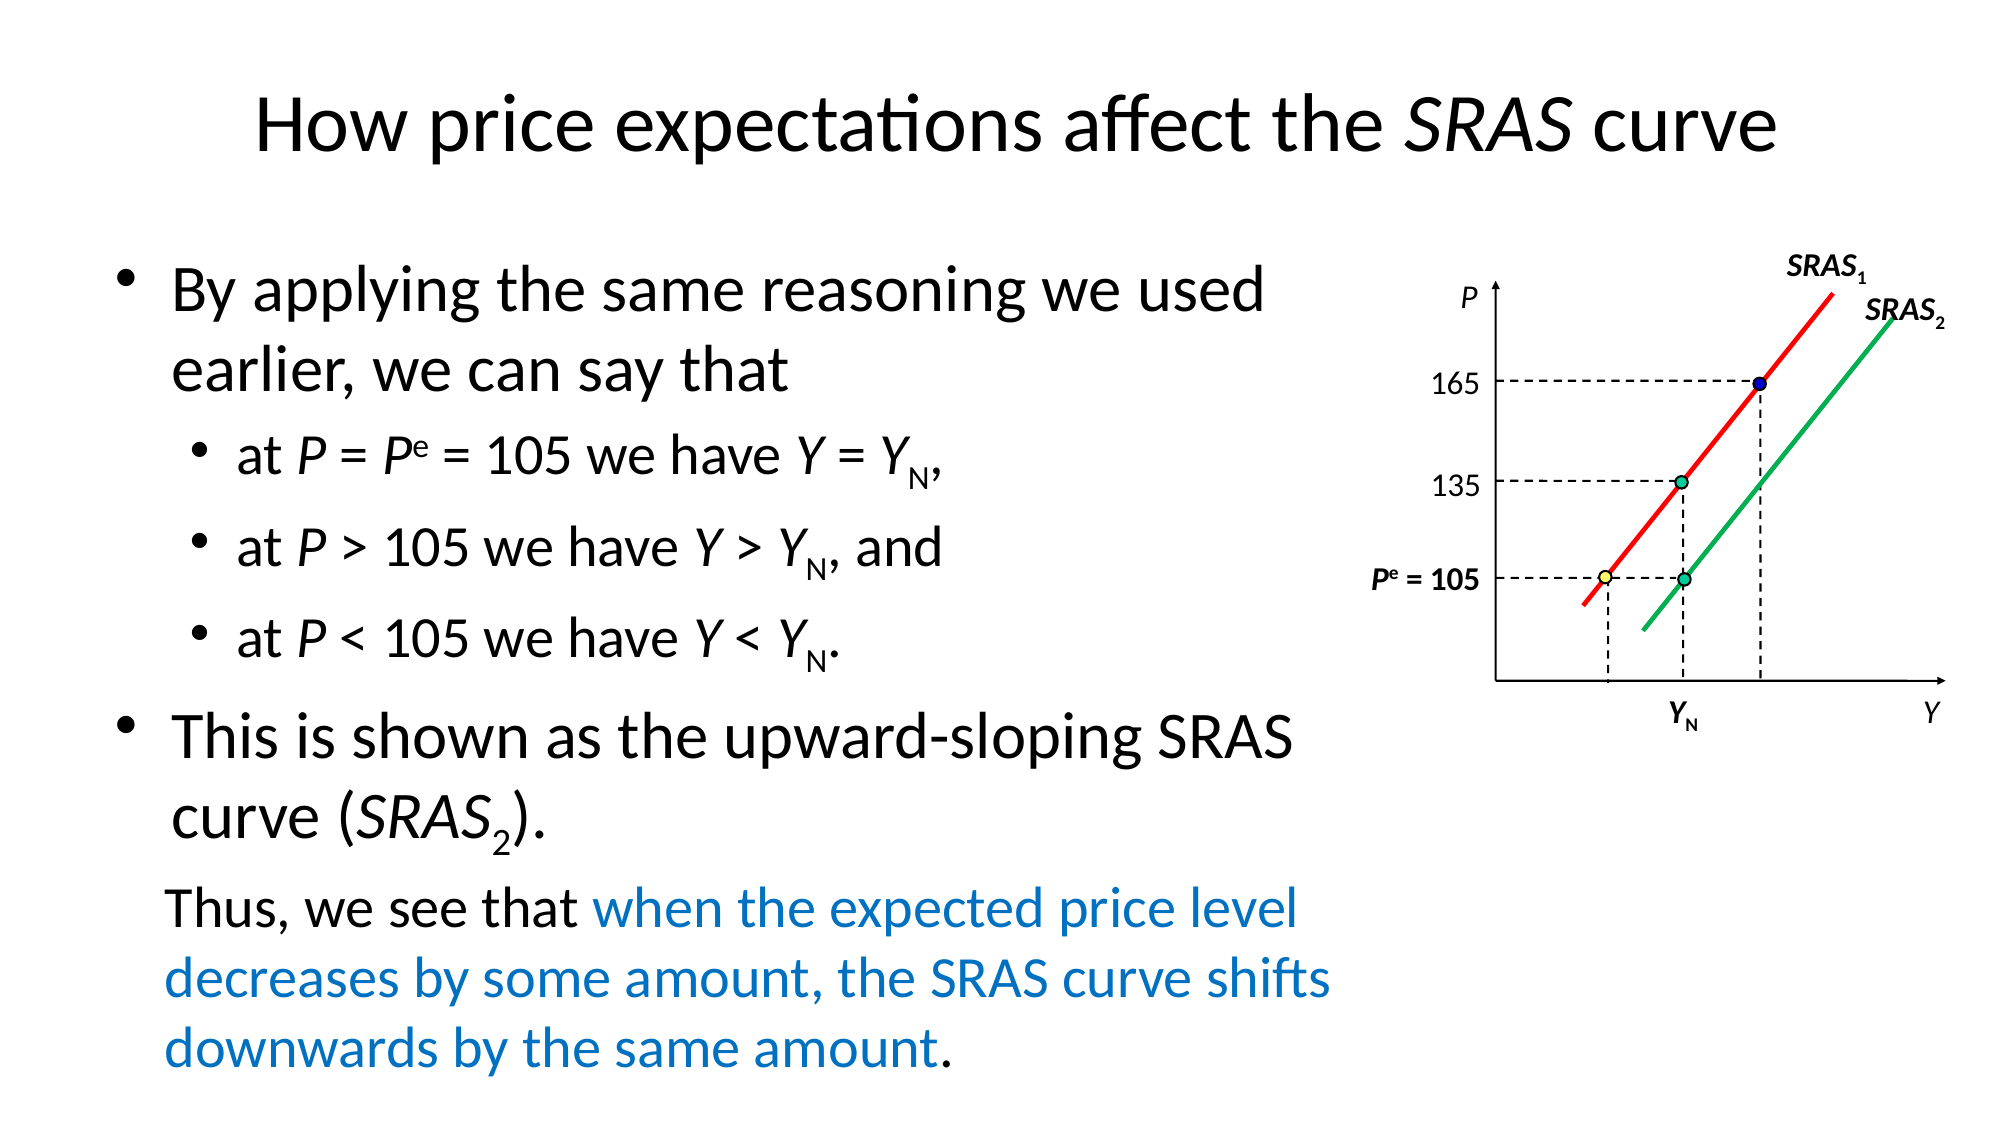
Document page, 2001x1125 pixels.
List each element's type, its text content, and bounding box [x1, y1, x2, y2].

text_box [1753, 377, 1766, 391]
text_box P [1445, 268, 1521, 323]
text_box SRAS1 [1772, 235, 1898, 296]
text_box YN [1645, 682, 1721, 743]
text_box 135 [1383, 455, 1496, 511]
text_box Pe = 105 [1332, 549, 1495, 604]
text_box [1609, 676, 1946, 682]
text_box Y [1908, 682, 1984, 738]
text_box SRAS2 [1850, 280, 1977, 341]
text_box [1678, 573, 1691, 586]
title How price expectations affect the SRAS curve [99, 24, 1934, 225]
text_box [1675, 476, 1688, 489]
text_box 165 [1382, 353, 1495, 409]
text_box [1599, 570, 1612, 584]
text_box Thus, we see that when the expected price level decreases by some amount, the SRAS curve shifts downwards by the same amount. [149, 861, 1495, 1087]
list By applying the same reasoning we used earlier, we can say that at P = Pe = 105 we have Y = YN, at P > 105 we have Y > YN, and at P < 105 we have Y < YN. This is shown as the upward-sloping SRAS curve (SRAS2). [99, 237, 1369, 1055]
